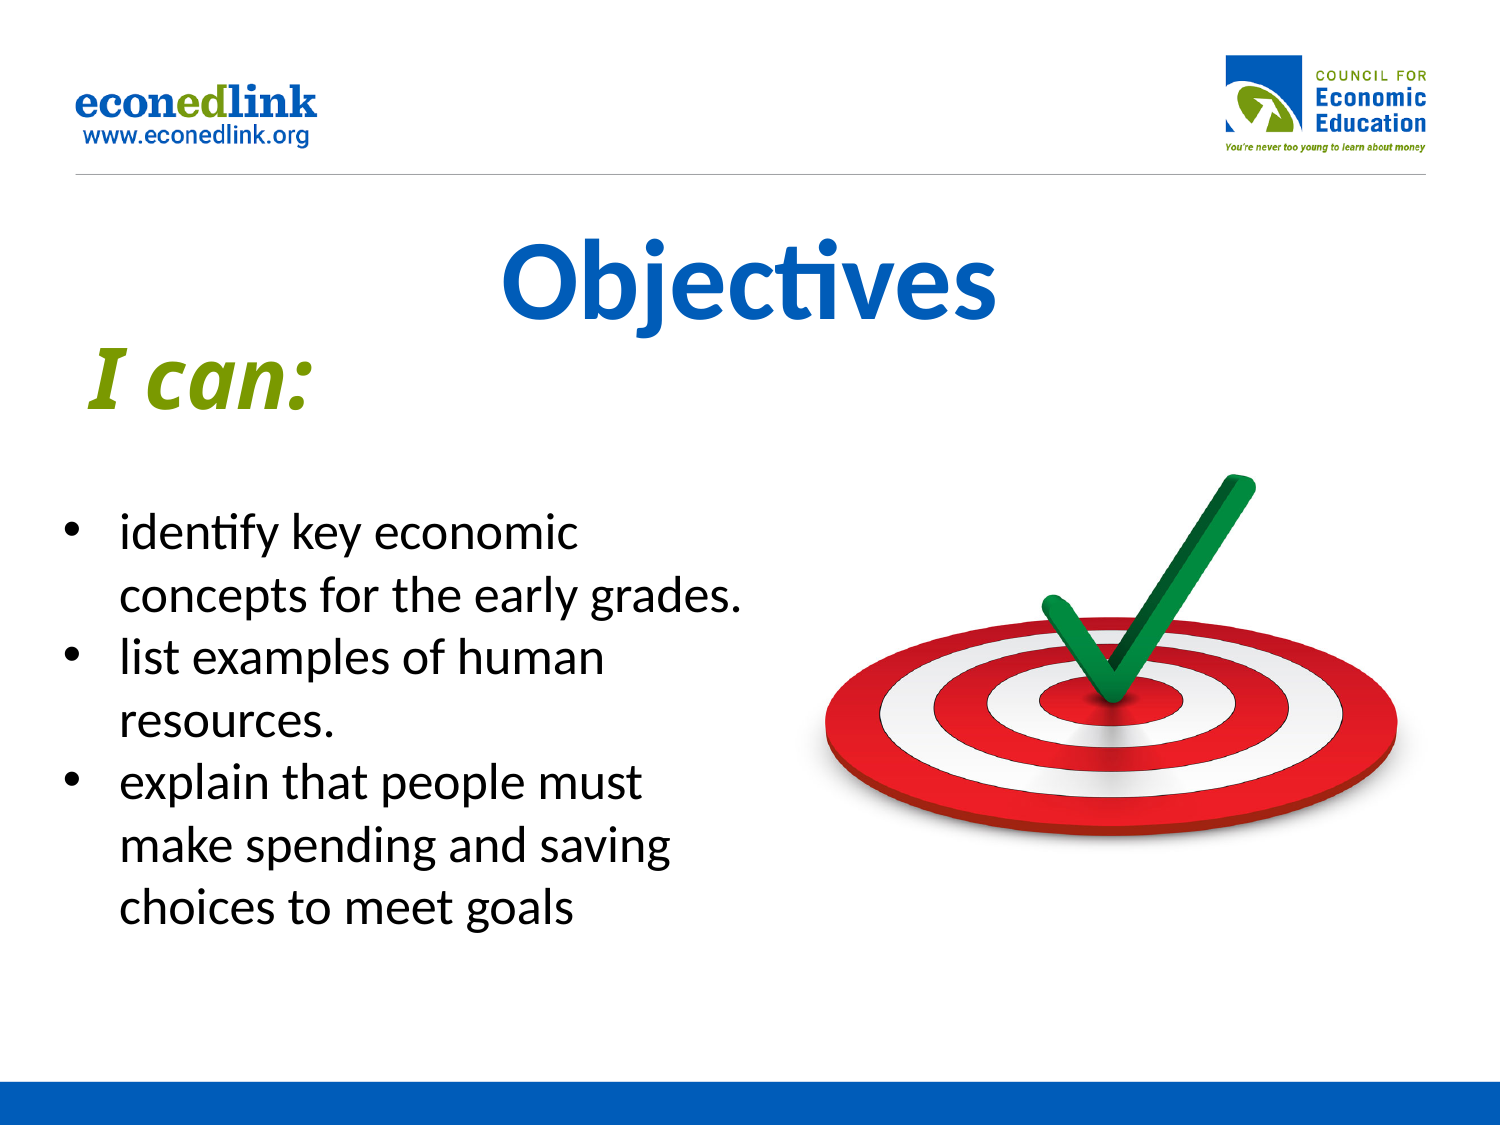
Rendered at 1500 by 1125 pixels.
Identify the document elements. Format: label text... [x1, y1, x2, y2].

list identify key economic concepts for the early grades. list examples of human resources. explain that people must make spending and saving choices to meet goals [47, 490, 773, 1028]
picture [0, 0, 1500, 1125]
title Objectives [75, 178, 1425, 366]
text_box I can: [74, 308, 401, 456]
